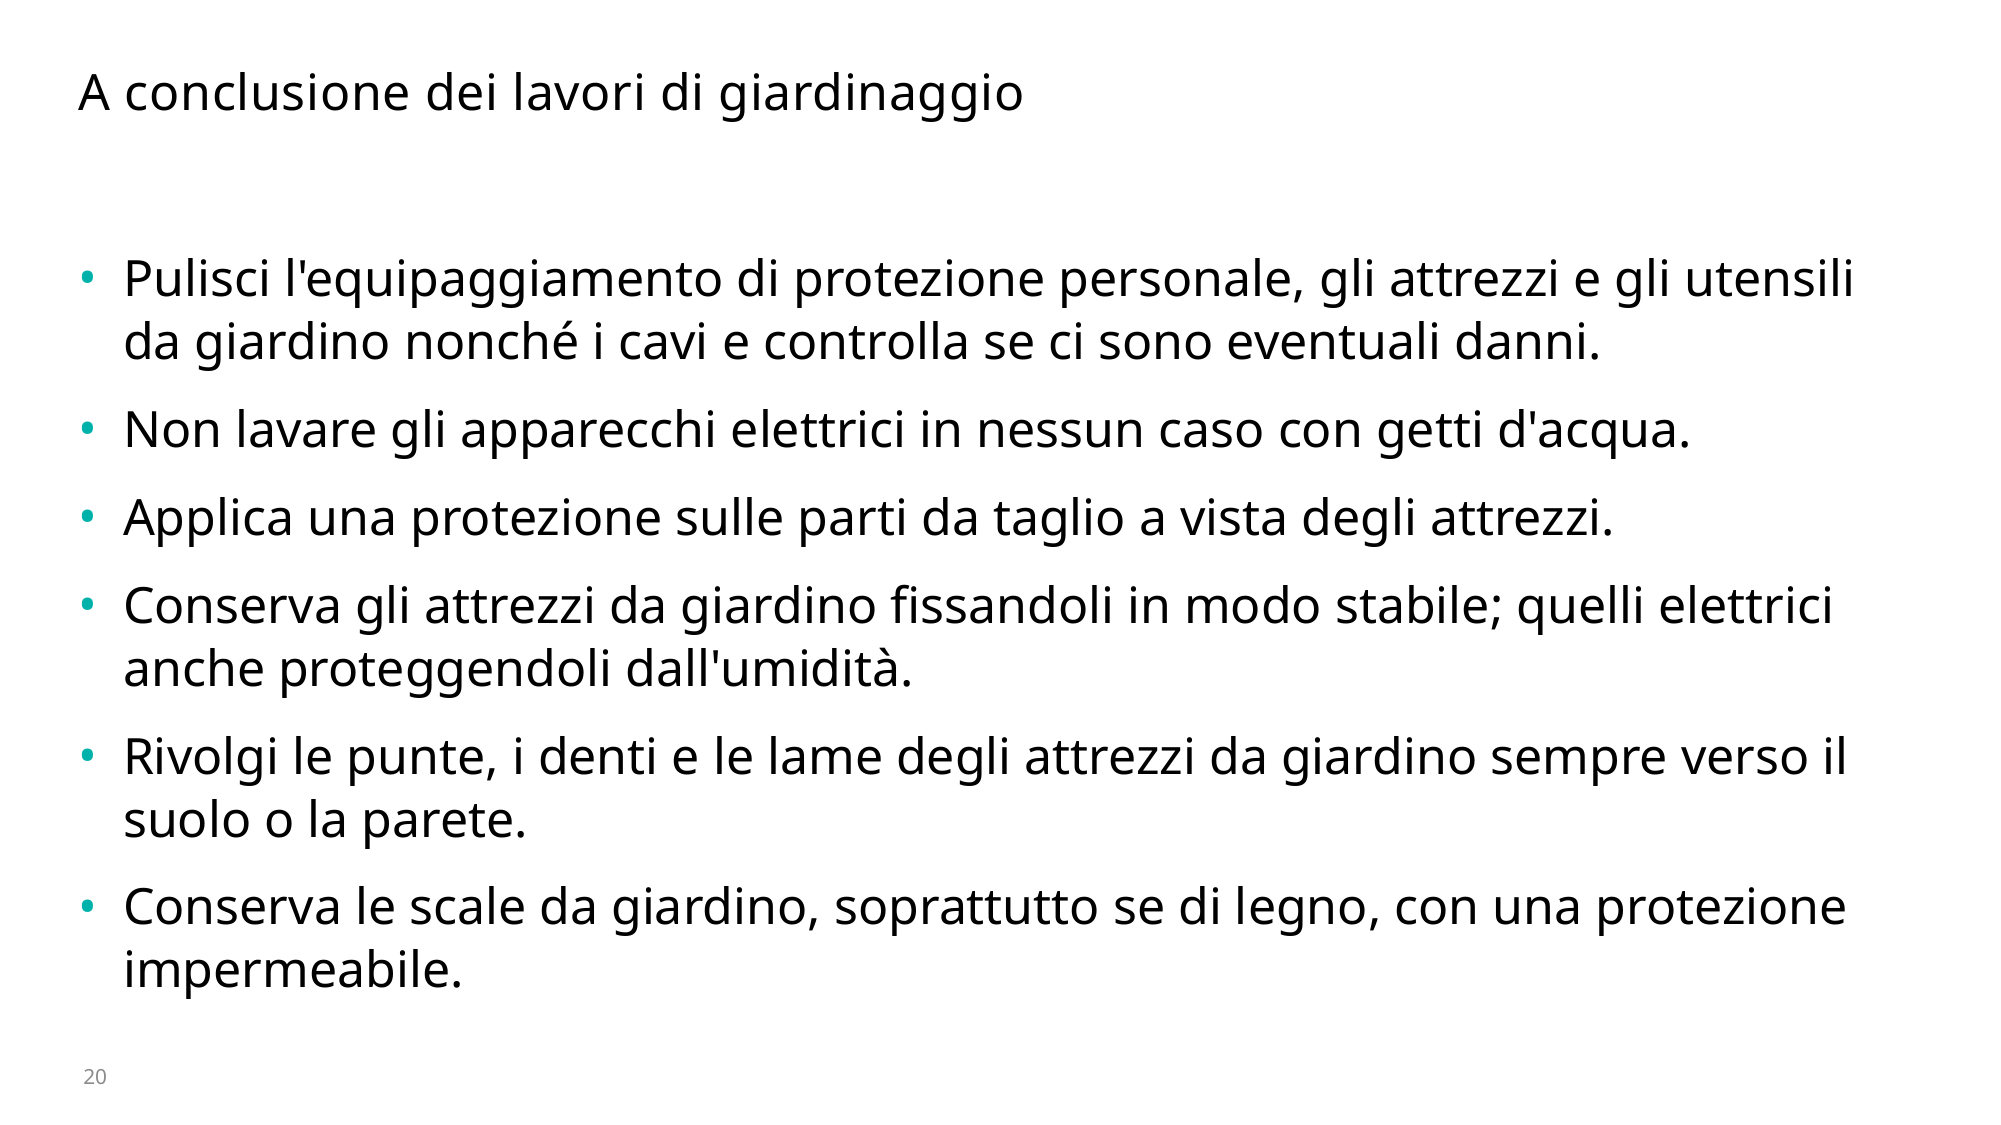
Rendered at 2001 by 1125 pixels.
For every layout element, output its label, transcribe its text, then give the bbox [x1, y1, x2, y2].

title A conclusione dei lavori di giardinaggio [78, 59, 1922, 112]
list Pulisci l'equipaggiamento di protezione personale, gli attrezzi e gli utensili da giardino nonché i cavi e controlla se ci sono eventuali danni. Non lavare gli apparecchi elettrici in nessun caso con getti d'acqua. Applica una protezione sulle parti da taglio a vista degli attrezzi. Conserva gli attrezzi da giardino fissandoli in modo stabile; quelli elettrici anche proteggendoli dall'umidità. Rivolgi le punte, i denti e le lame degli attrezzi da giardino sempre verso il suolo o la parete. Conserva le scale da giardino, soprattutto se di legno, con una protezione impermeabile. [78, 243, 1922, 1014]
slide_number 20 [83, 1063, 218, 1090]
